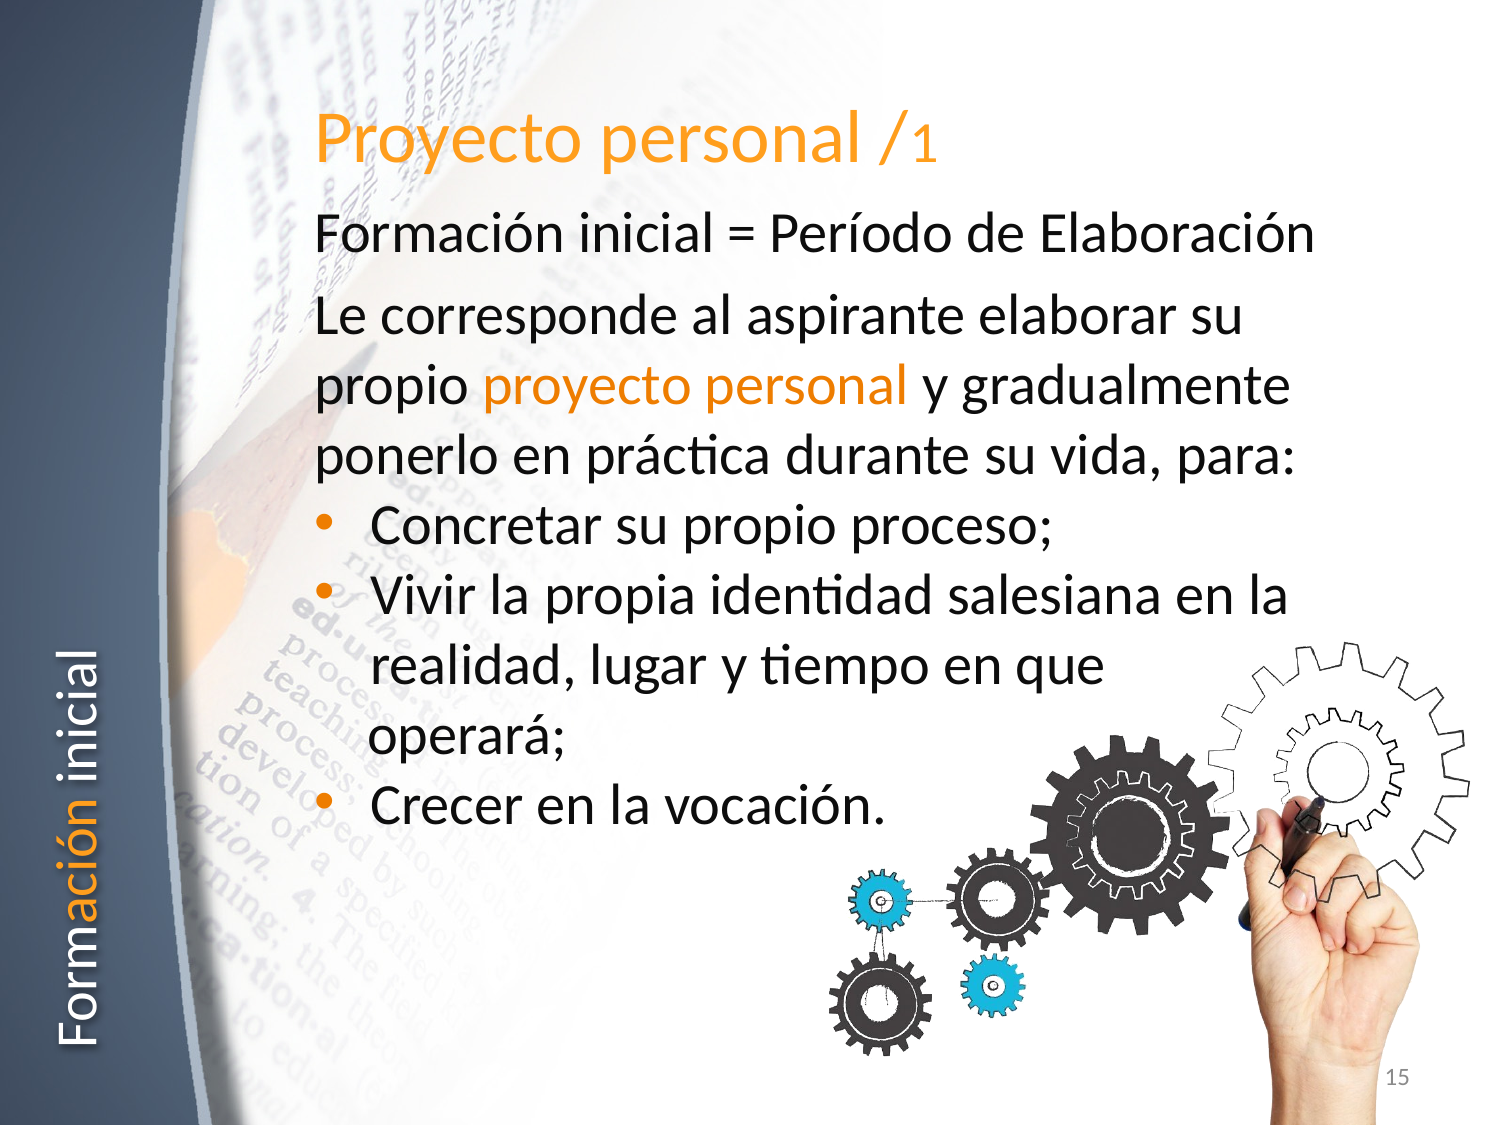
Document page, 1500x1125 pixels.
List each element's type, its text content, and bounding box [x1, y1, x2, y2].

text_box Formación inicial [10, 0, 136, 1064]
title Proyecto personal /1 [299, 61, 1402, 186]
list Formación inicial = Período de Elaboración Le corresponde al aspirante elaborar su propio proyecto personal y gradualmente ponerlo en práctica durante su vida, para: Concretar su propio proceso; Vivir la propia identidad salesiana en la realidad, lugar y tiempo en que operará; Crecer en la vocación. [299, 186, 1402, 1014]
picture [0, 0, 1500, 1125]
